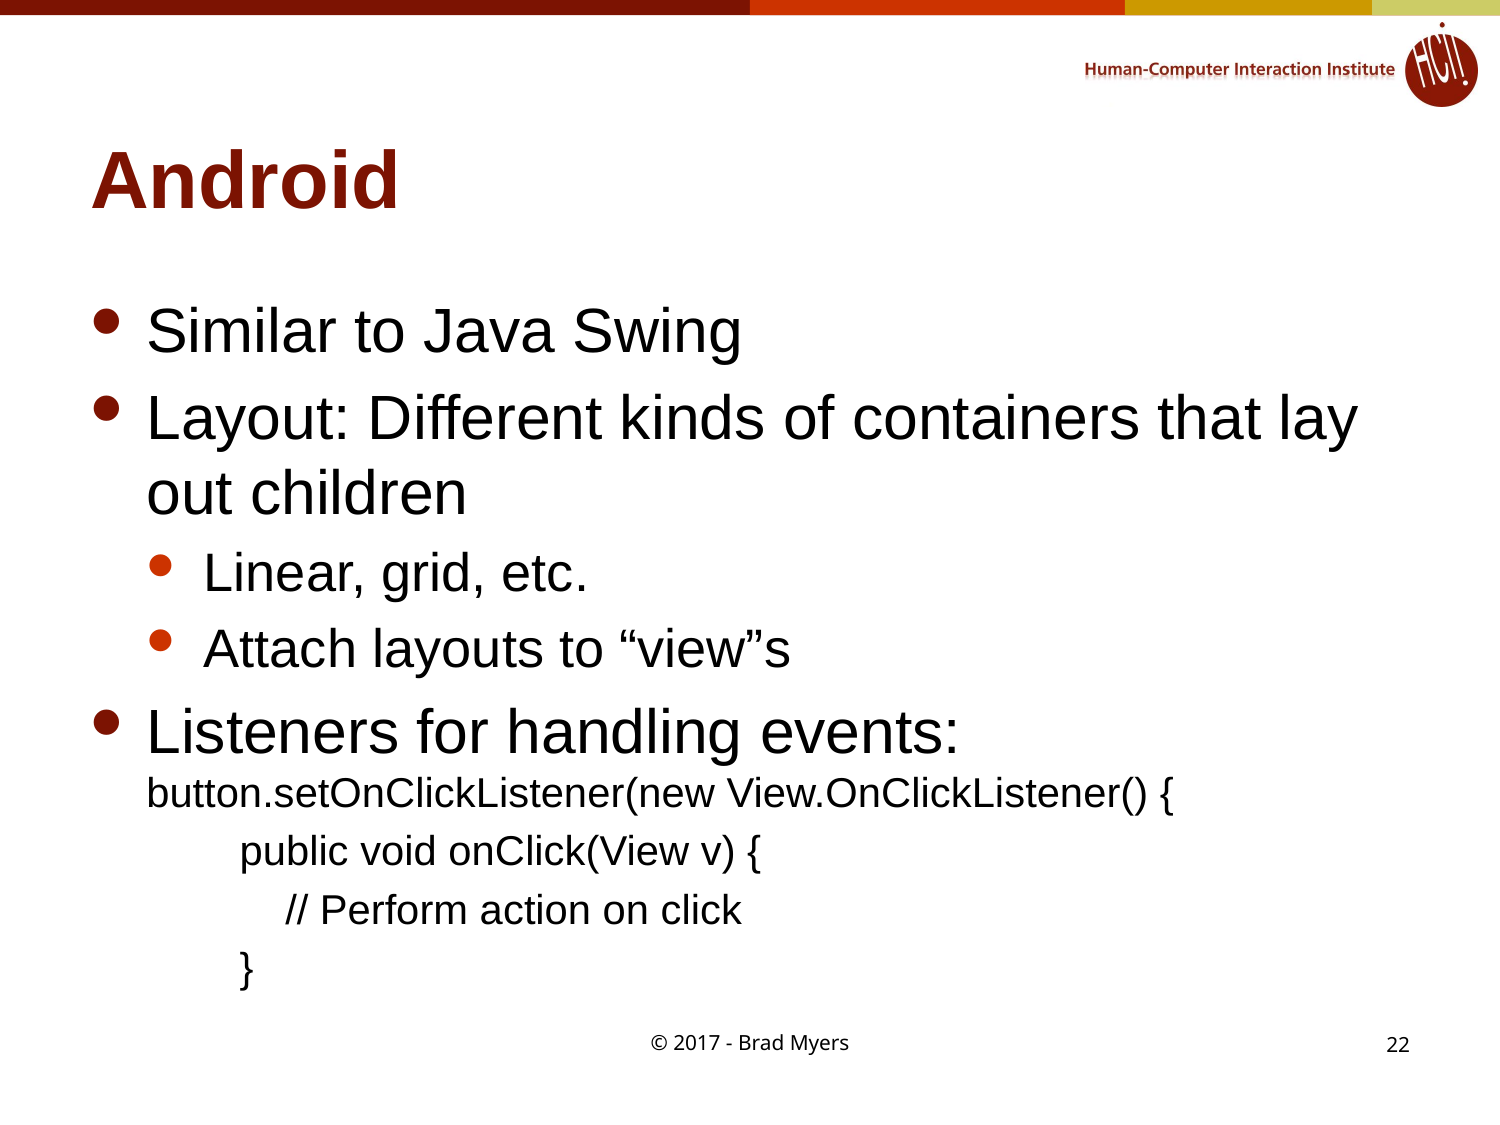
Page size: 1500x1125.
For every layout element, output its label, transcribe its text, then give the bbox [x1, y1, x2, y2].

list Similar to Java Swing Layout: Different kinds of containers that lay out children Linear, grid, etc. Attach layouts to “view”s Listeners for handling events: button.setOnClickListener(new View.OnClickListener() { public void onClick(View v) { // Perform action on click } [74, 281, 1426, 1006]
slide_number 22 [1074, 1024, 1426, 1101]
picture [1313, 22, 1478, 107]
title Android [74, 19, 1313, 233]
footer © 2017 - Brad Myers [512, 1024, 988, 1101]
